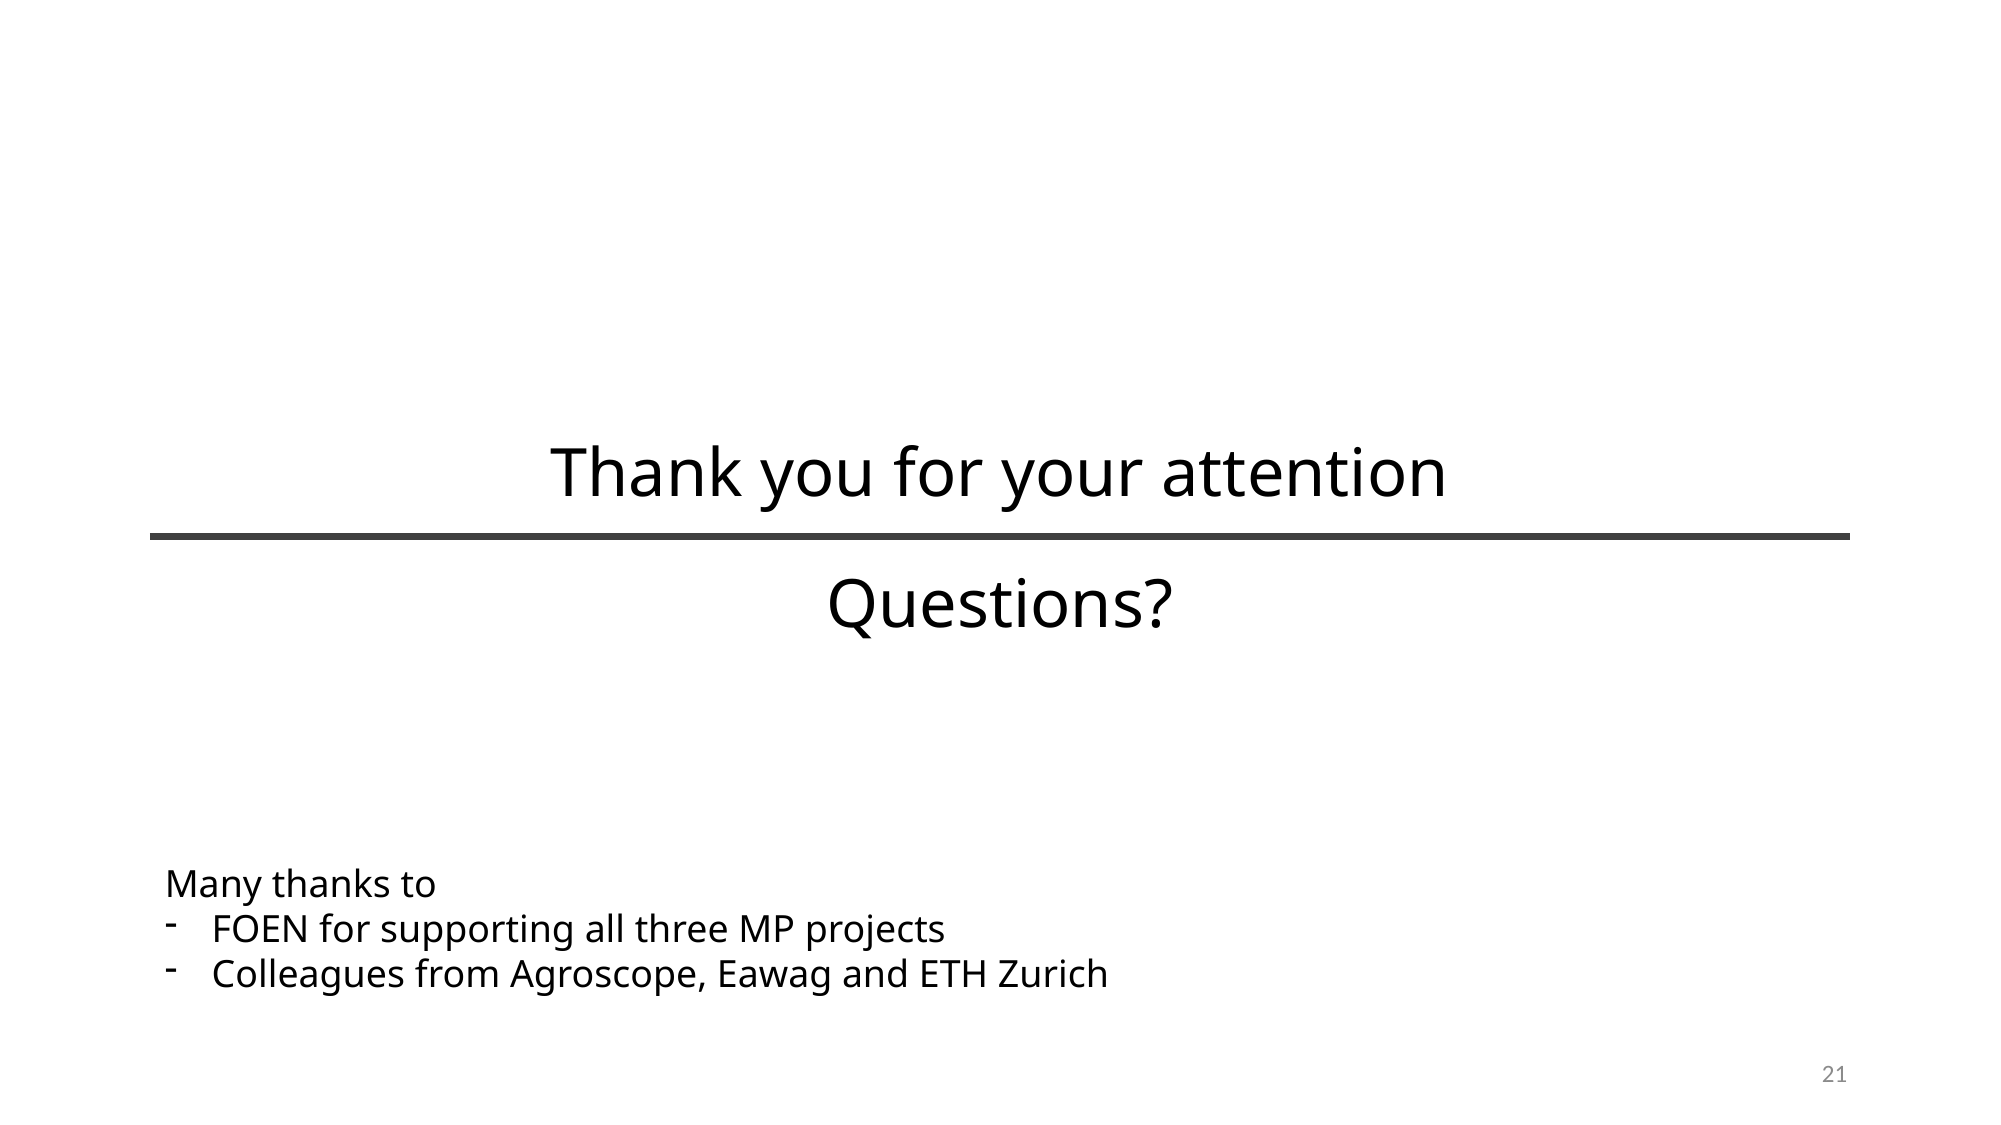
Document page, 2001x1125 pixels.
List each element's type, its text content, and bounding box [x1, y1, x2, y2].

title Thank you for your attention [137, 366, 1863, 497]
slide_number 21 [1412, 1042, 1863, 1103]
text_box Questions? [137, 497, 1863, 715]
text_box Many thanks to FOEN for supporting all three MP projects Colleagues from Agroscope, Eawag and ETH Zurich [150, 853, 1212, 1003]
